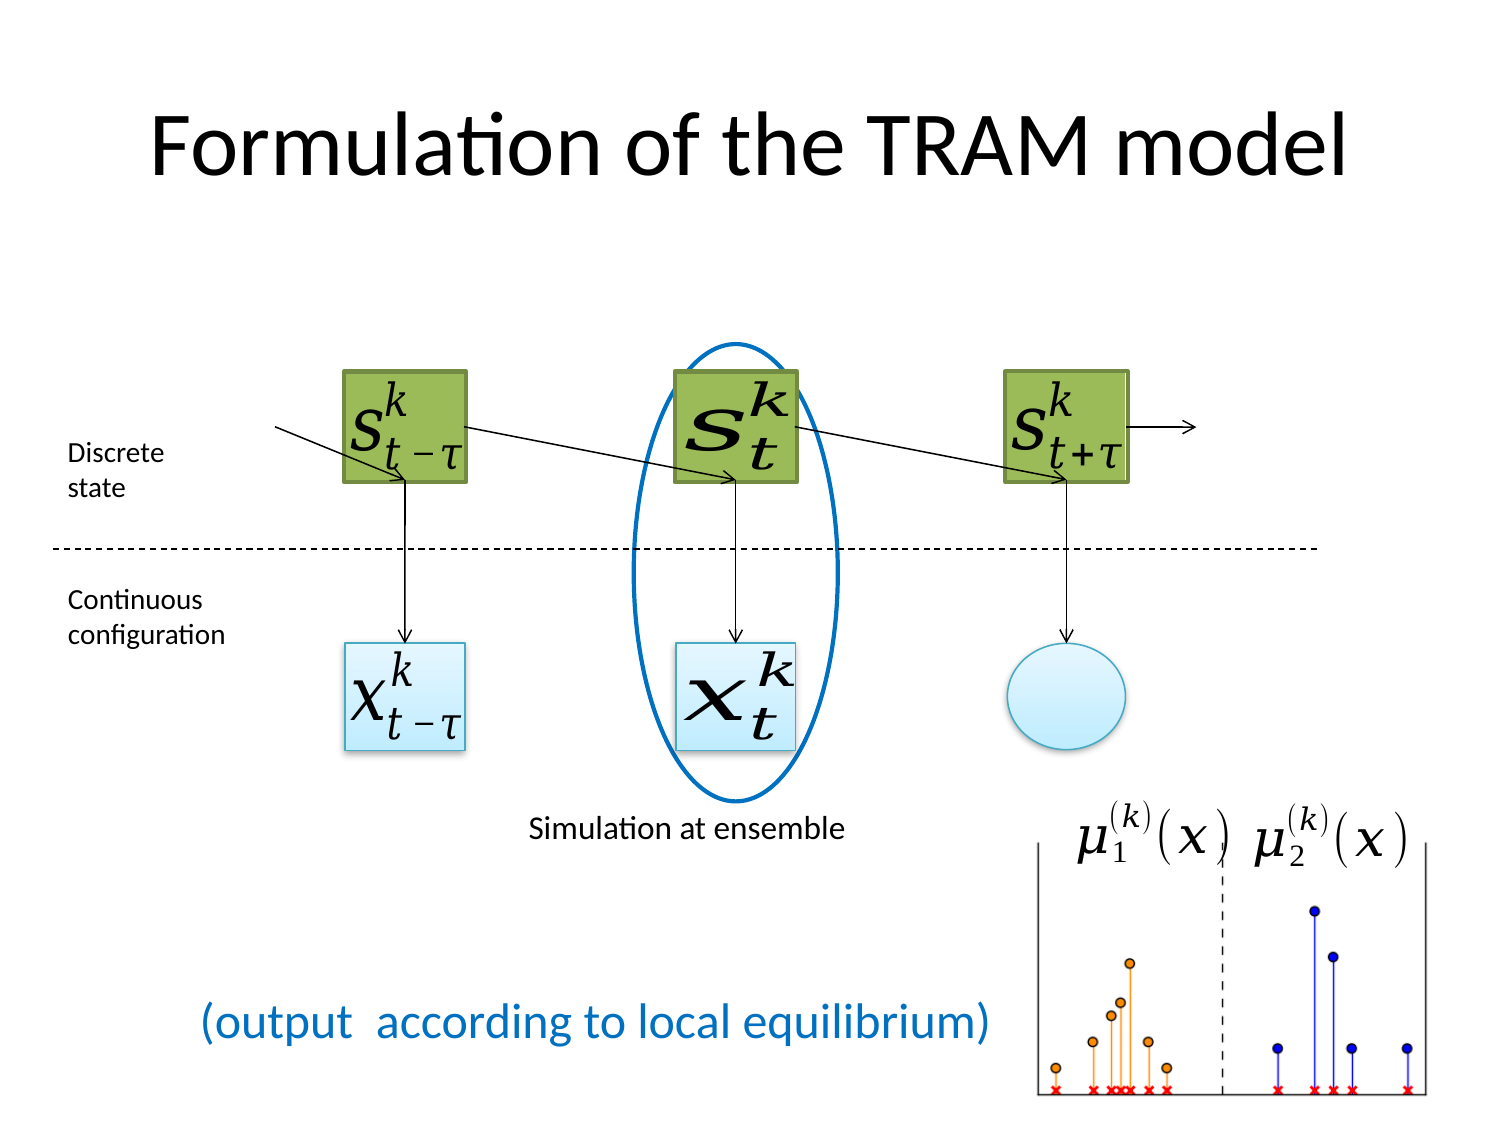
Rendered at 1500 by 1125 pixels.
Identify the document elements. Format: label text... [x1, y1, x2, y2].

picture [1022, 827, 1441, 1111]
text_box [634, 464, 732, 548]
text_box [738, 435, 838, 548]
text_box [799, 393, 814, 425]
text_box Continuous configuration [53, 572, 276, 658]
text_box [657, 392, 673, 426]
text_box [676, 758, 796, 802]
text_box Discrete state [53, 426, 231, 511]
text_box [646, 435, 673, 466]
text_box [689, 344, 783, 369]
text_box [633, 557, 731, 748]
title Formulation of the TRAM model [75, 45, 1425, 233]
text_box [740, 557, 838, 751]
